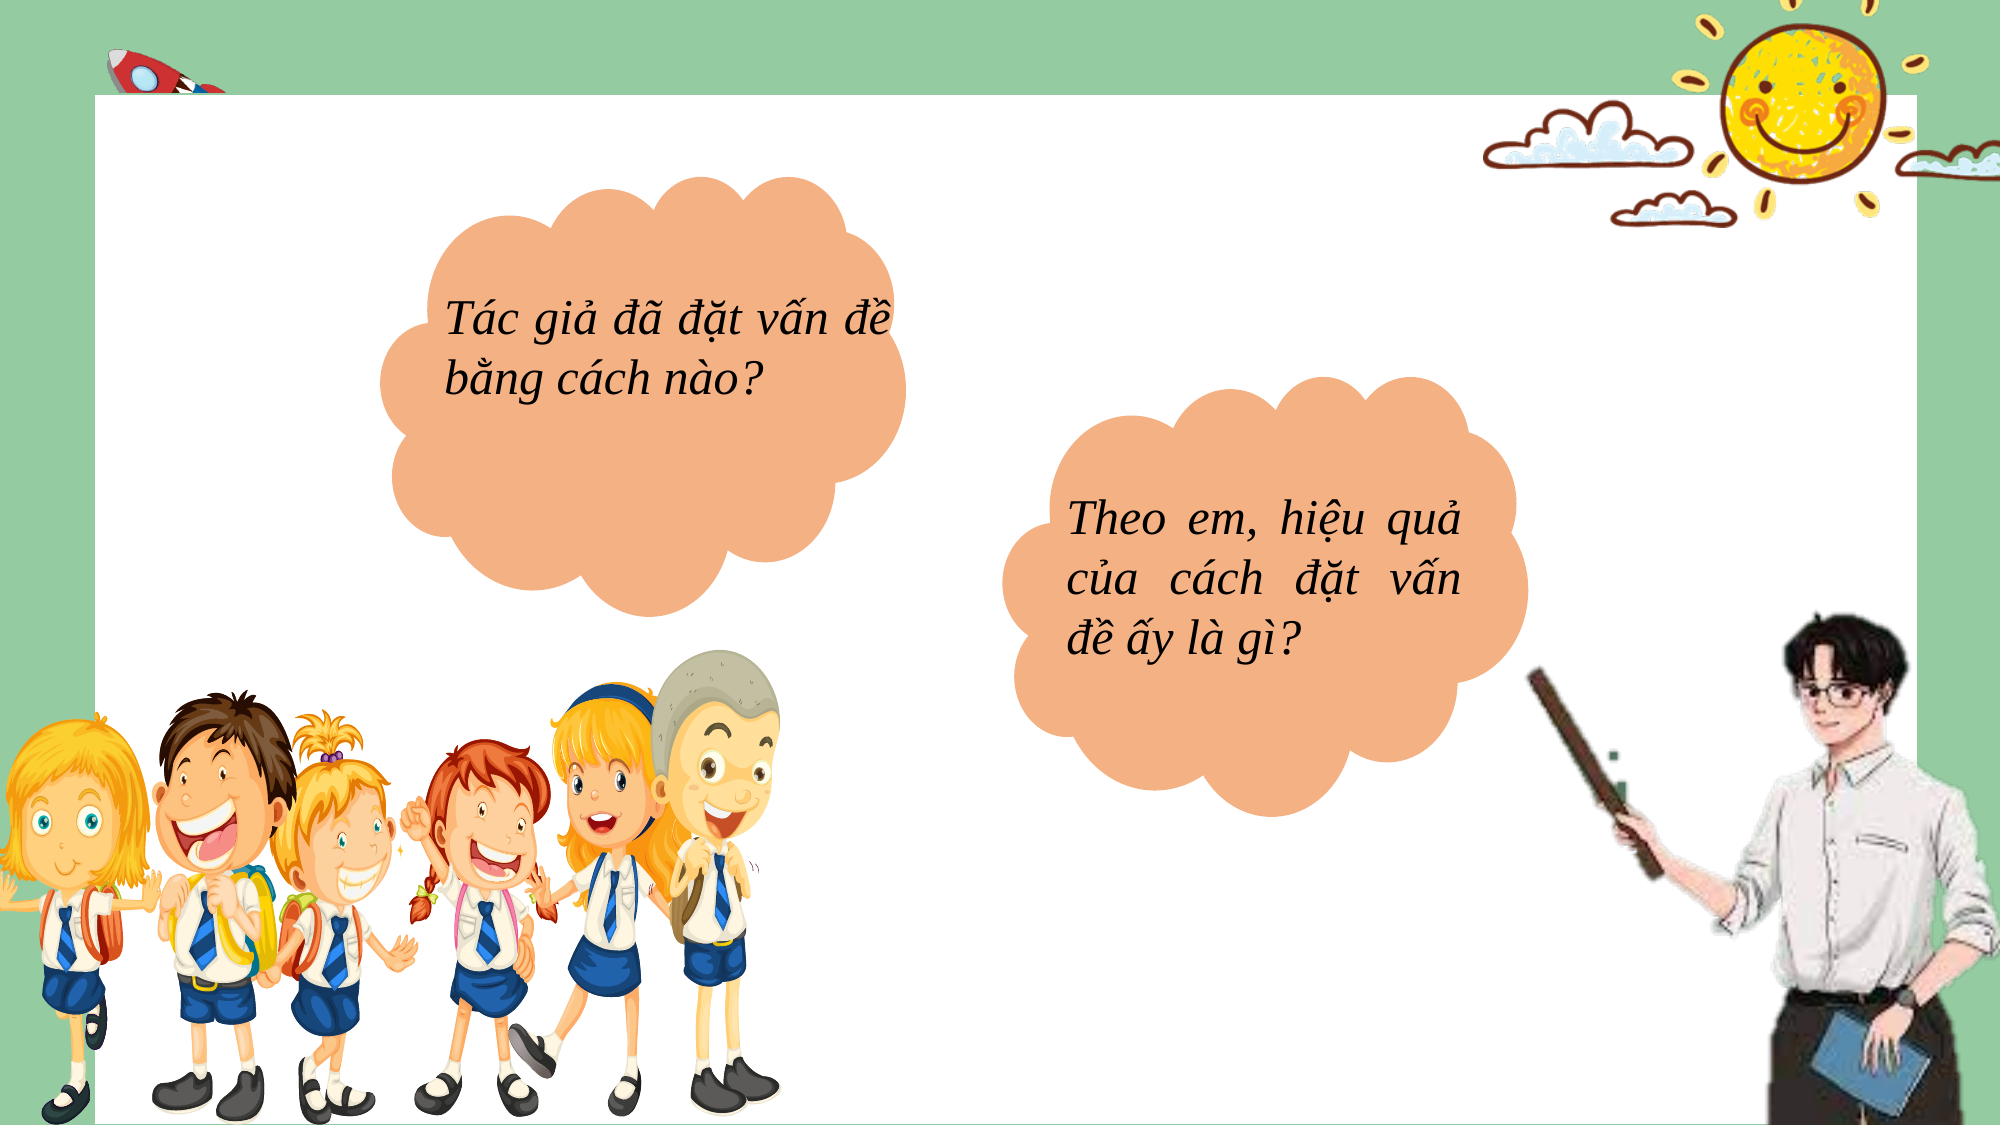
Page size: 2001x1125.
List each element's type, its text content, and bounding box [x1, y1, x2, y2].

text_box [1001, 485, 1468, 818]
text_box Theo em, hiệu quả của cách đặt vấn đề ấy là gì? [1051, 476, 1477, 672]
picture [1468, 509, 2000, 1125]
text_box Tác giả đã đặt vấn đề bằng cách nào? [429, 276, 907, 412]
picture [1483, 0, 2000, 228]
text_box [93, 93, 1919, 1125]
text_box [431, 175, 891, 276]
text_box [1053, 375, 1518, 509]
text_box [0, 649, 781, 1125]
text_box [379, 284, 905, 618]
picture [107, 49, 237, 93]
